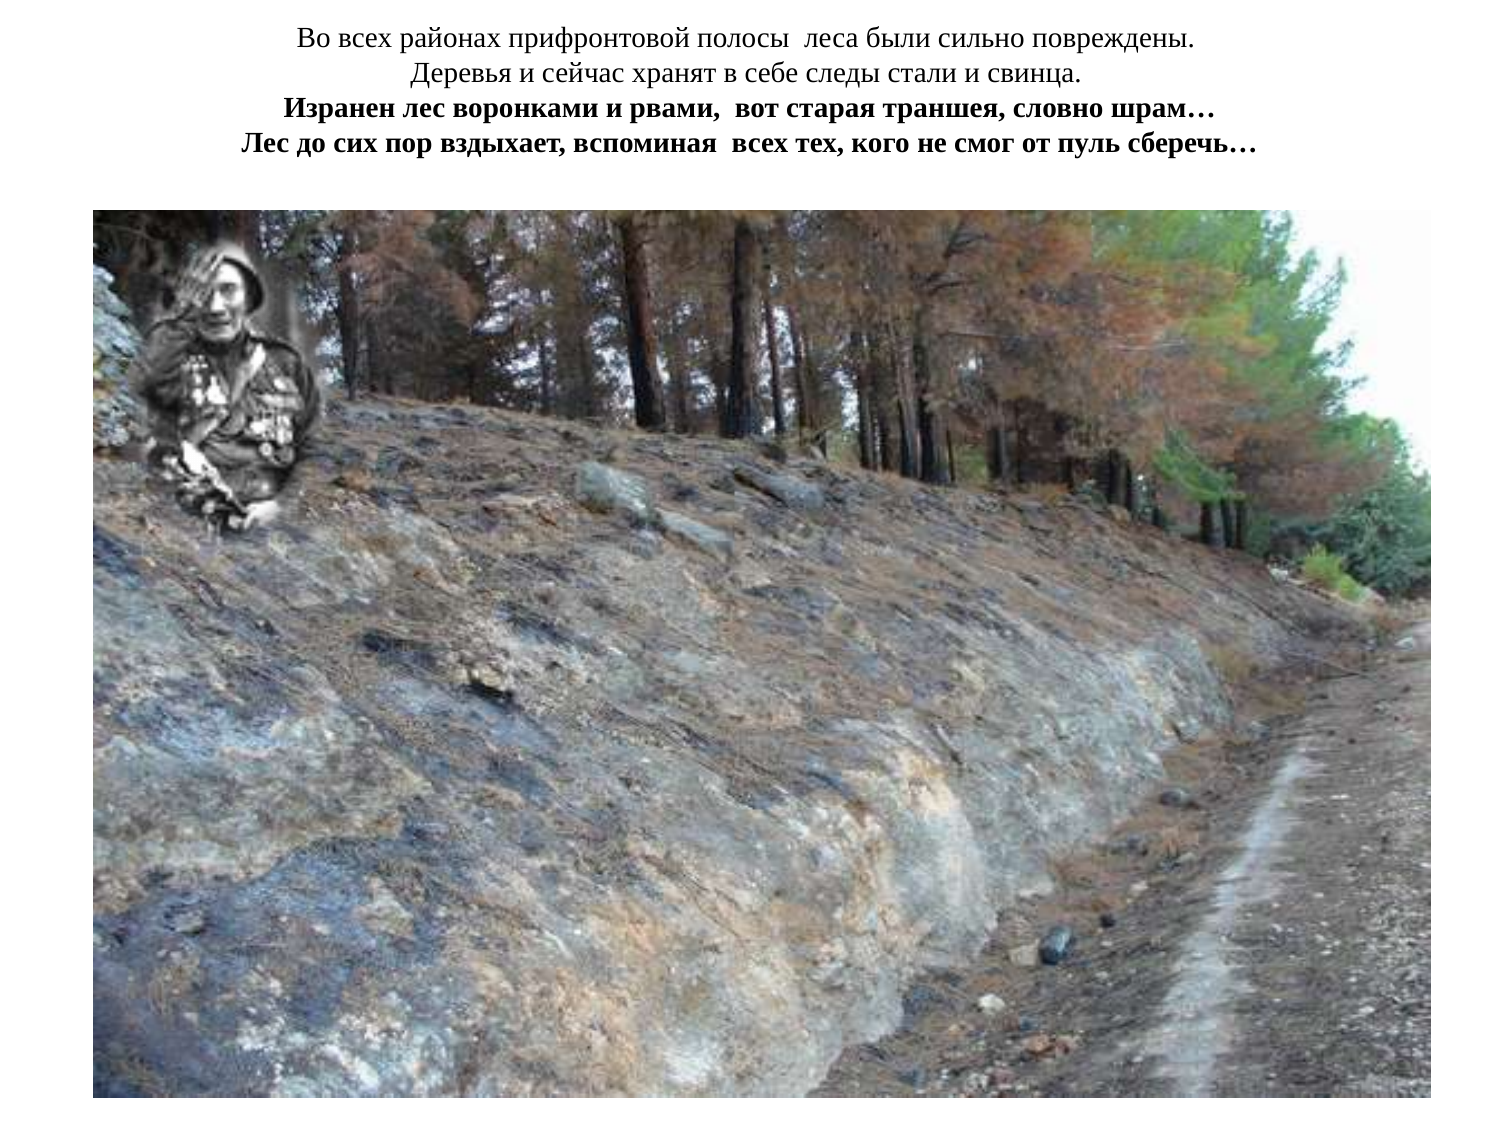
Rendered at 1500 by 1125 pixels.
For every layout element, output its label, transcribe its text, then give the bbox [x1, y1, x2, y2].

title Во всех районах прифронтовой полосы леса были сильно повреждены. Деревья и сейчас хранят в себе следы стали и свинца. Изранен лес воронками и рвами, вот старая траншея, словно шрам… Лес до сих пор вздыхает, вспоминая всех тех, кого не смог от пуль сберечь… [35, 23, 1465, 153]
picture [93, 210, 1431, 1098]
